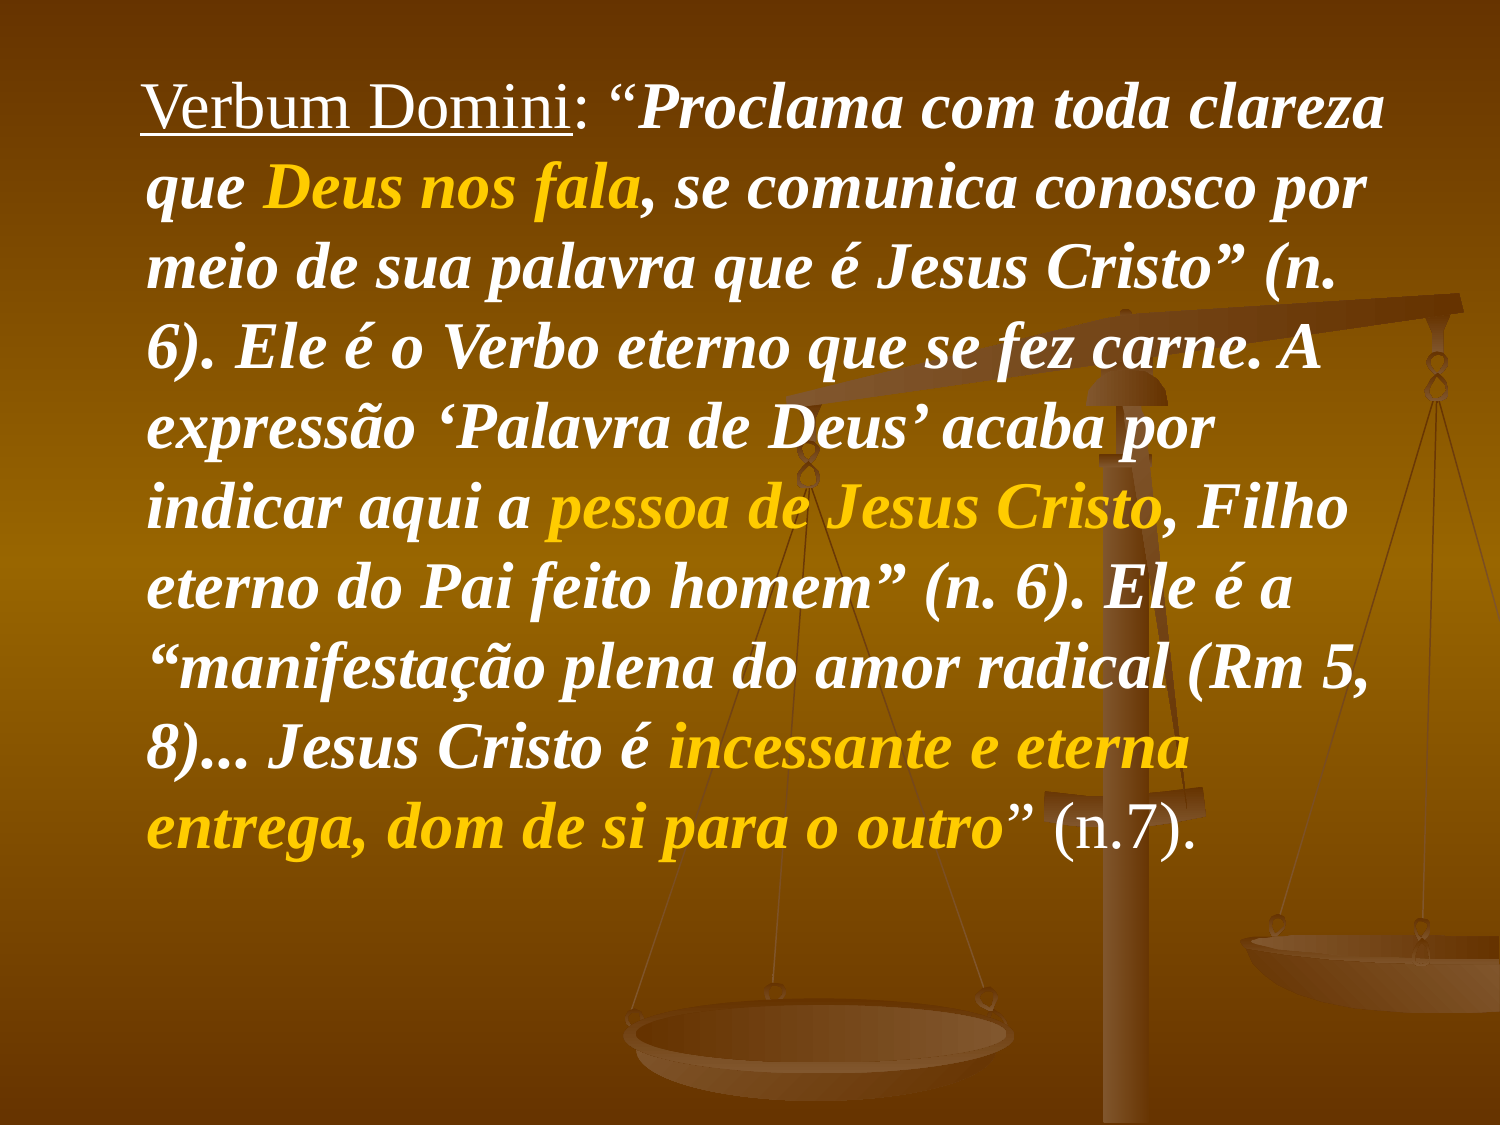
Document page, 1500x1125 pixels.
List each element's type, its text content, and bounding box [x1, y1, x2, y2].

list Verbum Domini: “Proclama com toda clareza que Deus nos fala, se comunica conosco por meio de sua palavra que é Jesus Cristo” (n. 6). Ele é o Verbo eterno que se fez carne. A expressão ‘Palavra de Deus’ acaba por indicar aqui a pessoa de Jesus Cristo, Filho eterno do Pai feito homem” (n. 6). Ele é a “manifestação plena do amor radical (Rm 5, 8)... Jesus Cristo é incessante e eterna entrega, dom de si para o outro” (n.7). [74, 54, 1426, 1006]
